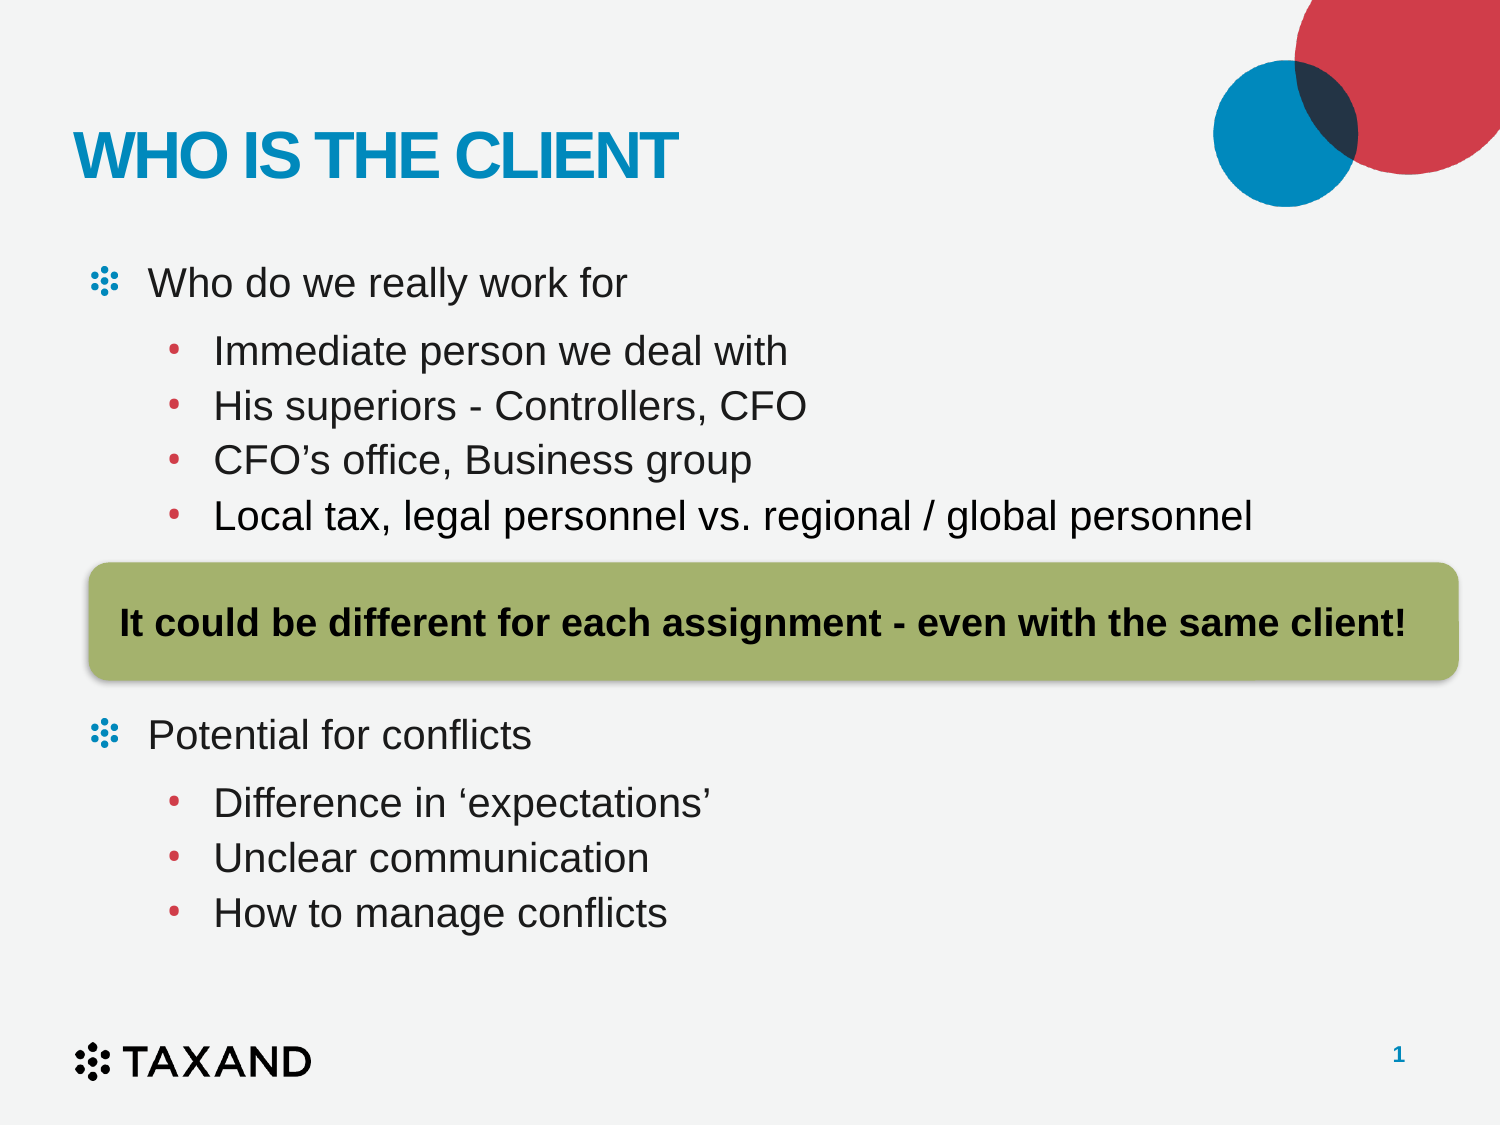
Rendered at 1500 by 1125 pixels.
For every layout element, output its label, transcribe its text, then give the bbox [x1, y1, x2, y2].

picture [91, 718, 118, 748]
title WHO IS THE CLIENT [58, 82, 1130, 237]
text_box Who do we really work for Immediate person we deal with His superiors - Controllers, CFO CFO’s office, Business group Local tax, legal personnel vs. regional / global personnel Potential for conflicts Difference in ‘expectations’ Unclear communication How to manage conflicts [76, 243, 1396, 943]
picture [1204, 0, 1500, 215]
picture [75, 1042, 311, 1081]
slide_number 1 [1070, 1026, 1421, 1087]
text_box It could be different for each assignment - even with the same client! [87, 561, 1460, 682]
picture [91, 266, 118, 296]
